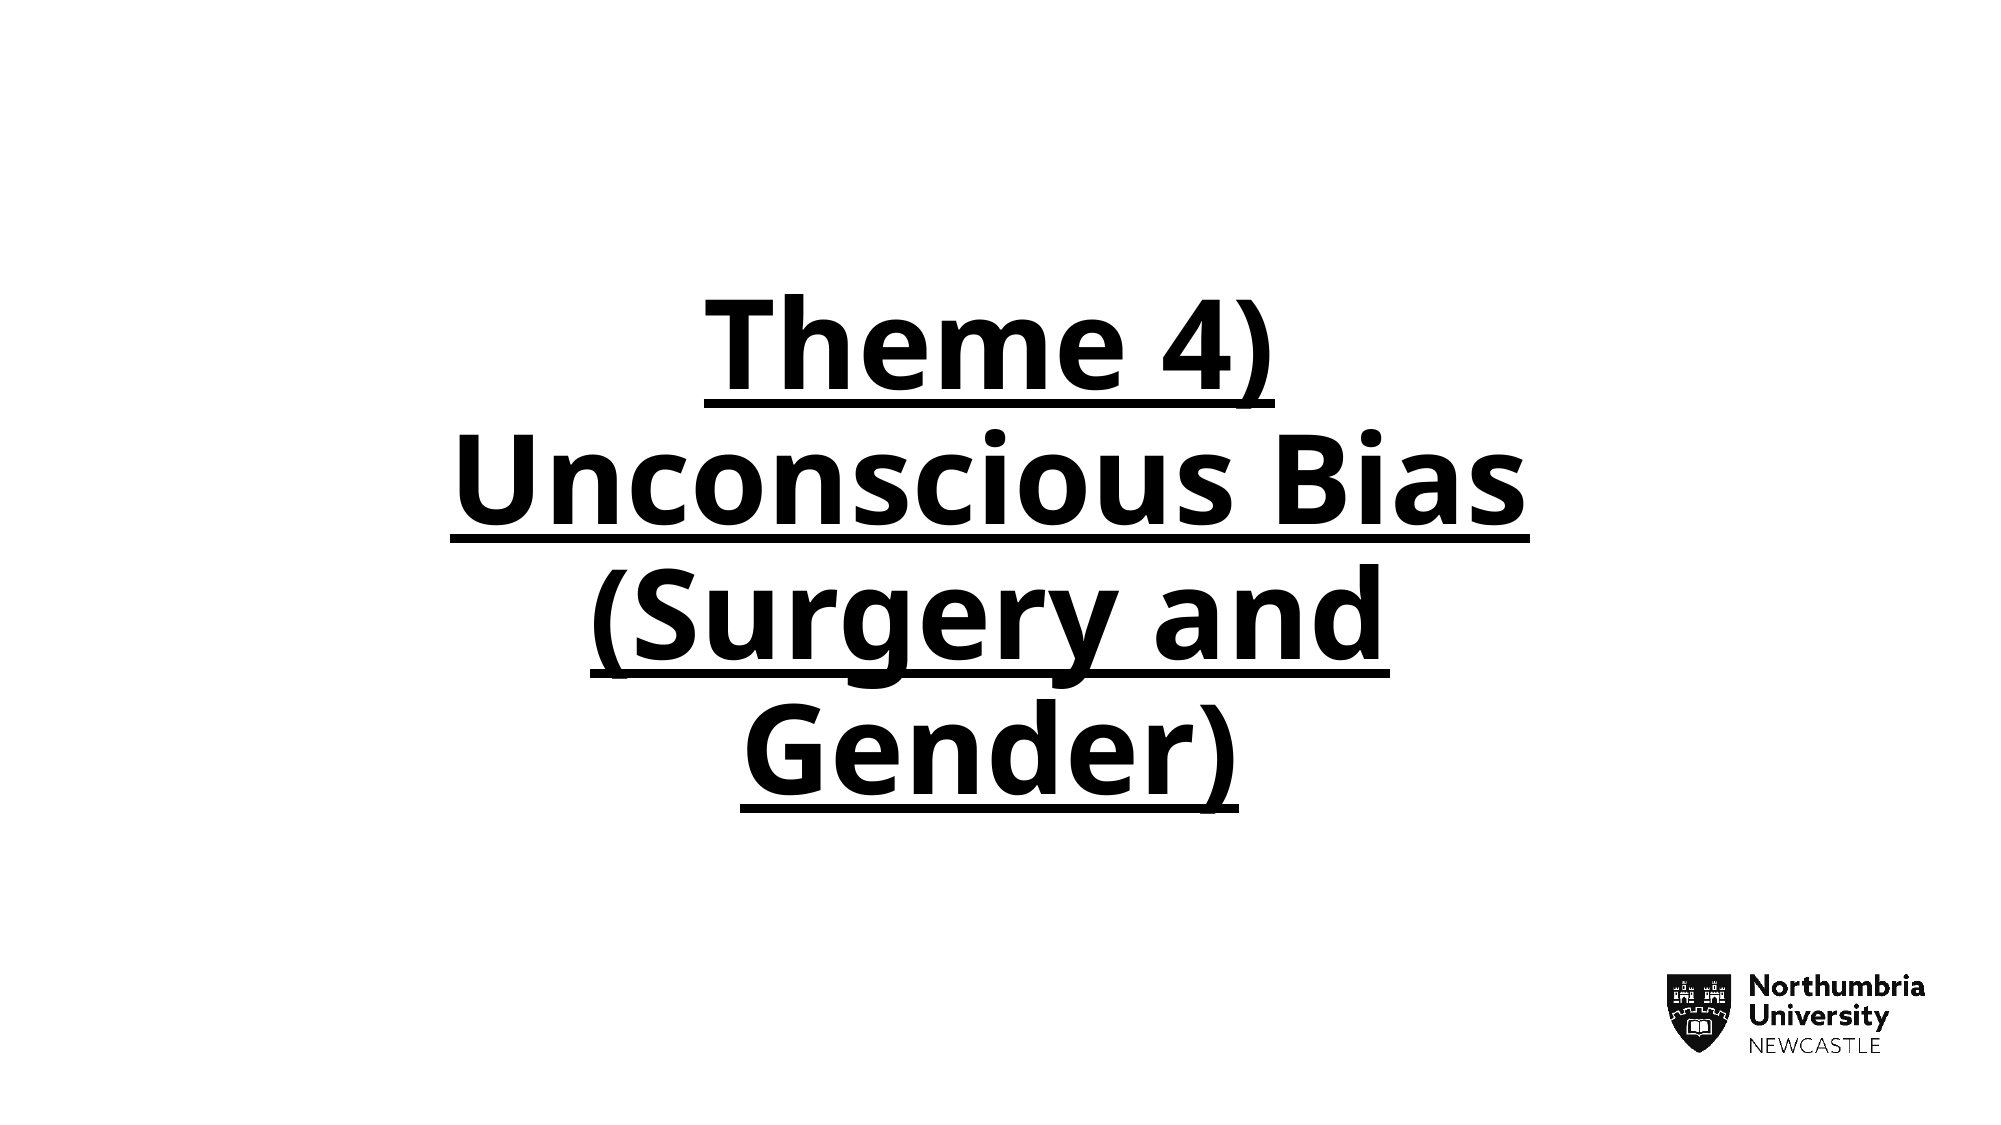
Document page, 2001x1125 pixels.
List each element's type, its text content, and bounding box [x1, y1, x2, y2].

picture [1667, 974, 1925, 1053]
title Theme 4) Unconscious Bias (Surgery and Gender) [388, 260, 1591, 844]
